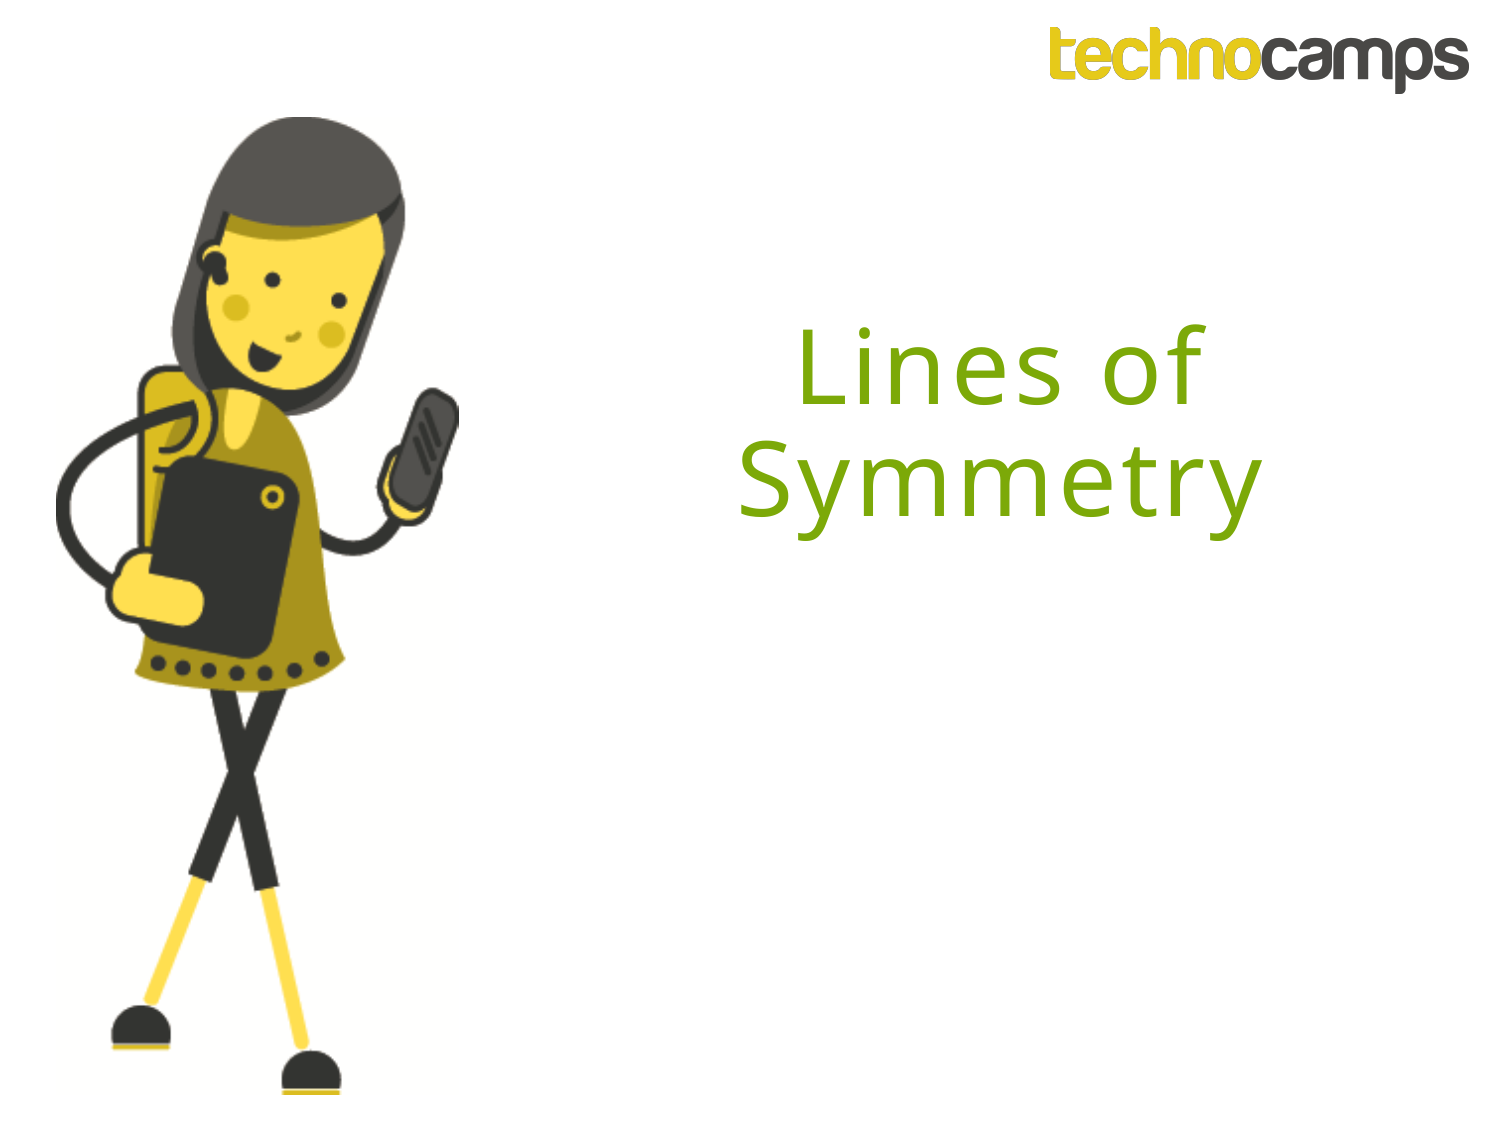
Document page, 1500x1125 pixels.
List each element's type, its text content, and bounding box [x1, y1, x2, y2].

picture [1050, 27, 1469, 94]
list Lines of Symmetry [586, 307, 1415, 724]
